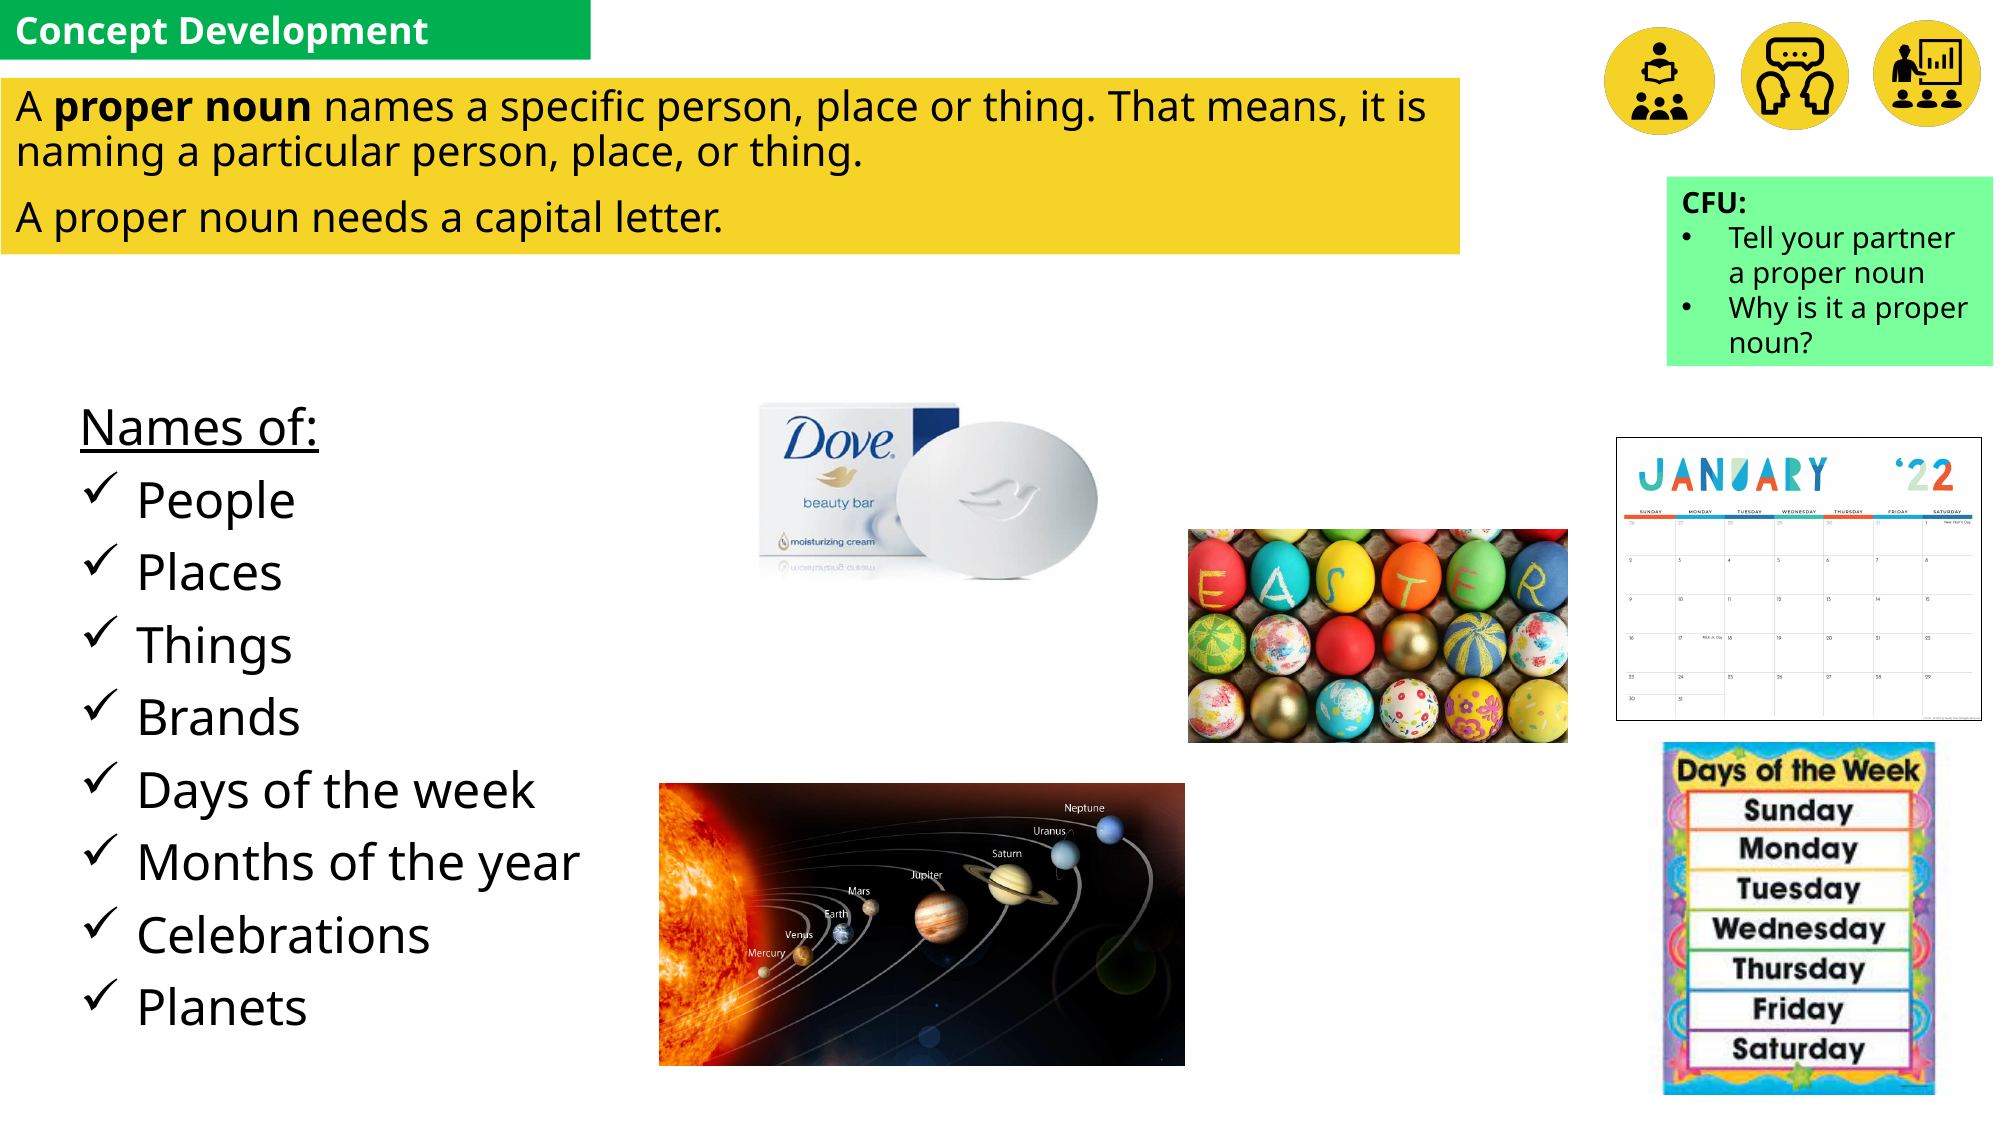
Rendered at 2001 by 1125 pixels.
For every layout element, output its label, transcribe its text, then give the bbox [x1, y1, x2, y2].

text_box Concept Development [0, 0, 591, 60]
picture [1739, 20, 1851, 132]
text_box CFU: Tell your partner a proper noun Why is it a proper noun? [1666, 176, 1994, 367]
picture [1602, 25, 1717, 137]
text_box Names of: People Places Things Brands Days of the week Months of the year Celebrations Planets [65, 388, 1066, 1044]
picture [1871, 18, 1983, 129]
text_box A proper noun names a specific person, place or thing. That means, it is naming a particular person, place, or thing. A proper noun needs a capital letter. [0, 77, 1460, 255]
picture [1188, 529, 1568, 743]
picture [1616, 437, 1982, 721]
picture [659, 783, 1185, 1066]
picture [715, 373, 1129, 610]
picture [1623, 742, 1976, 1095]
